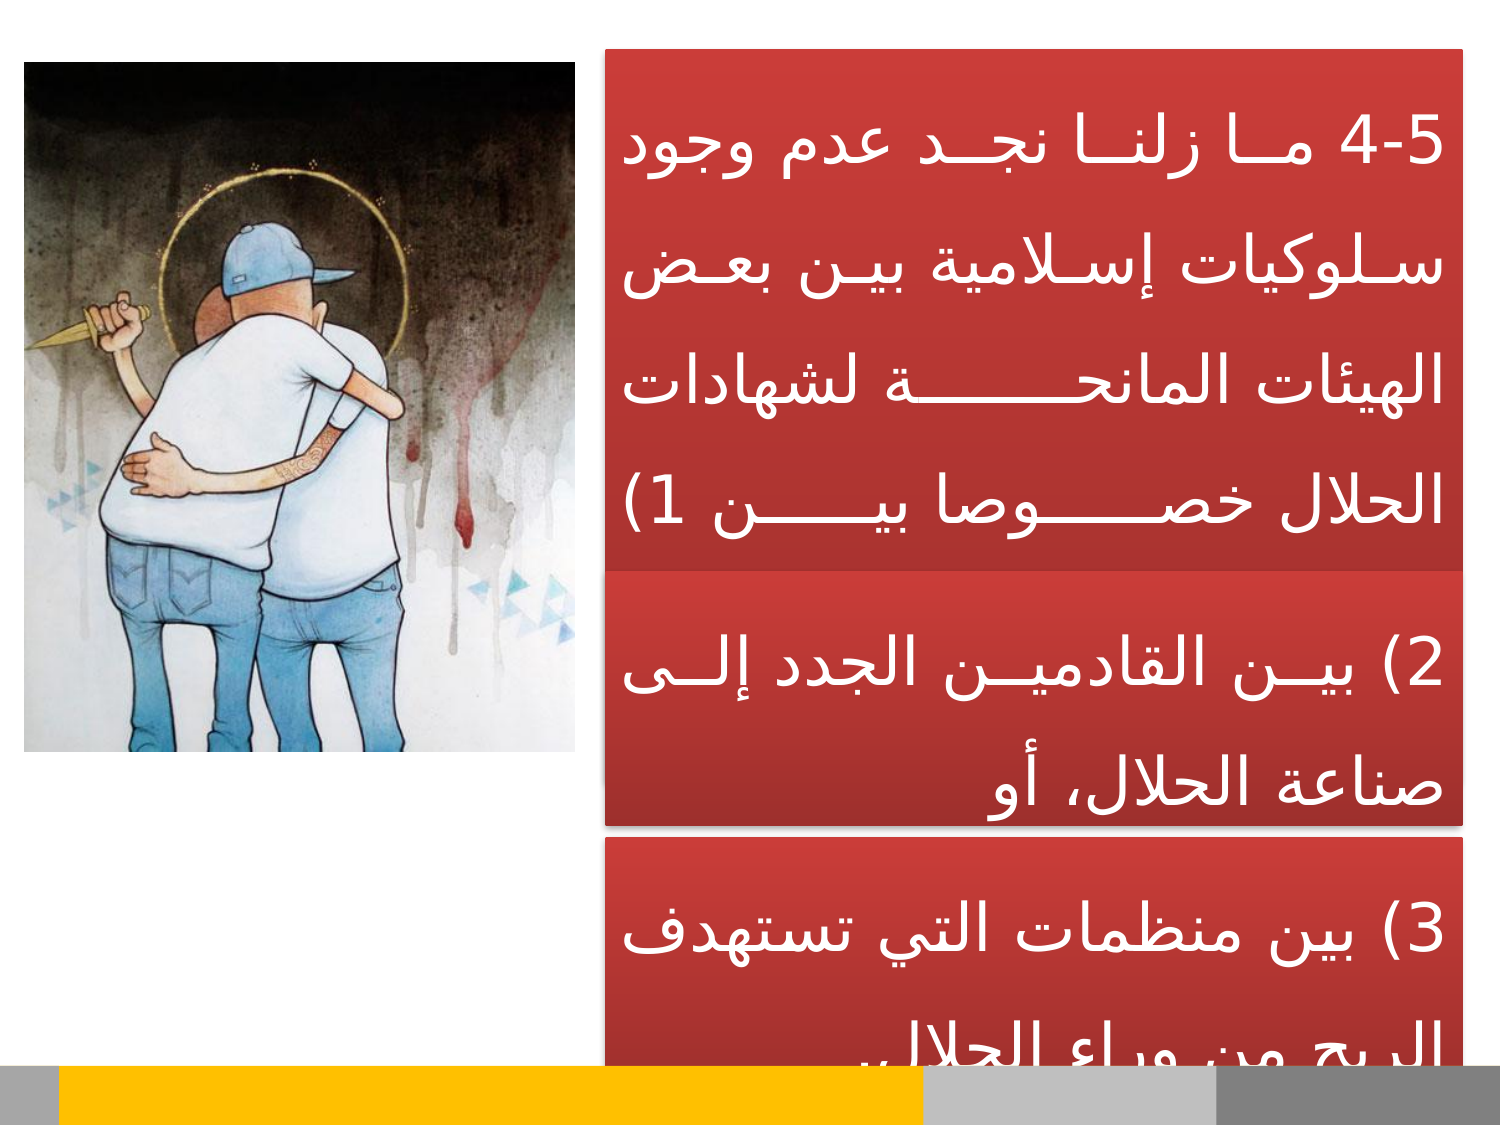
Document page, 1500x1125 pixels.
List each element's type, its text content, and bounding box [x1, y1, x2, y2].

text_box [1214, 1064, 1500, 1125]
text_box 4-5 ما زلنا نجد عدم وجود سلوكيات إسلامية بين بعض الهيئات المانحة لشهادات الحلال خصوصا بين 1) المسلمين من أصول عرقية مختلفة أو [605, 49, 1463, 571]
text_box 3) بين منظمات التي تستهدف الربح من وراء الحلال. [605, 837, 1463, 1064]
text_box [61, 1064, 921, 1125]
text_box [921, 1064, 1214, 1125]
text_box [0, 1064, 61, 1125]
picture [24, 62, 576, 752]
text_box 2) بين القادمين الجدد إلى صناعة الحلال، أو [605, 571, 1463, 826]
